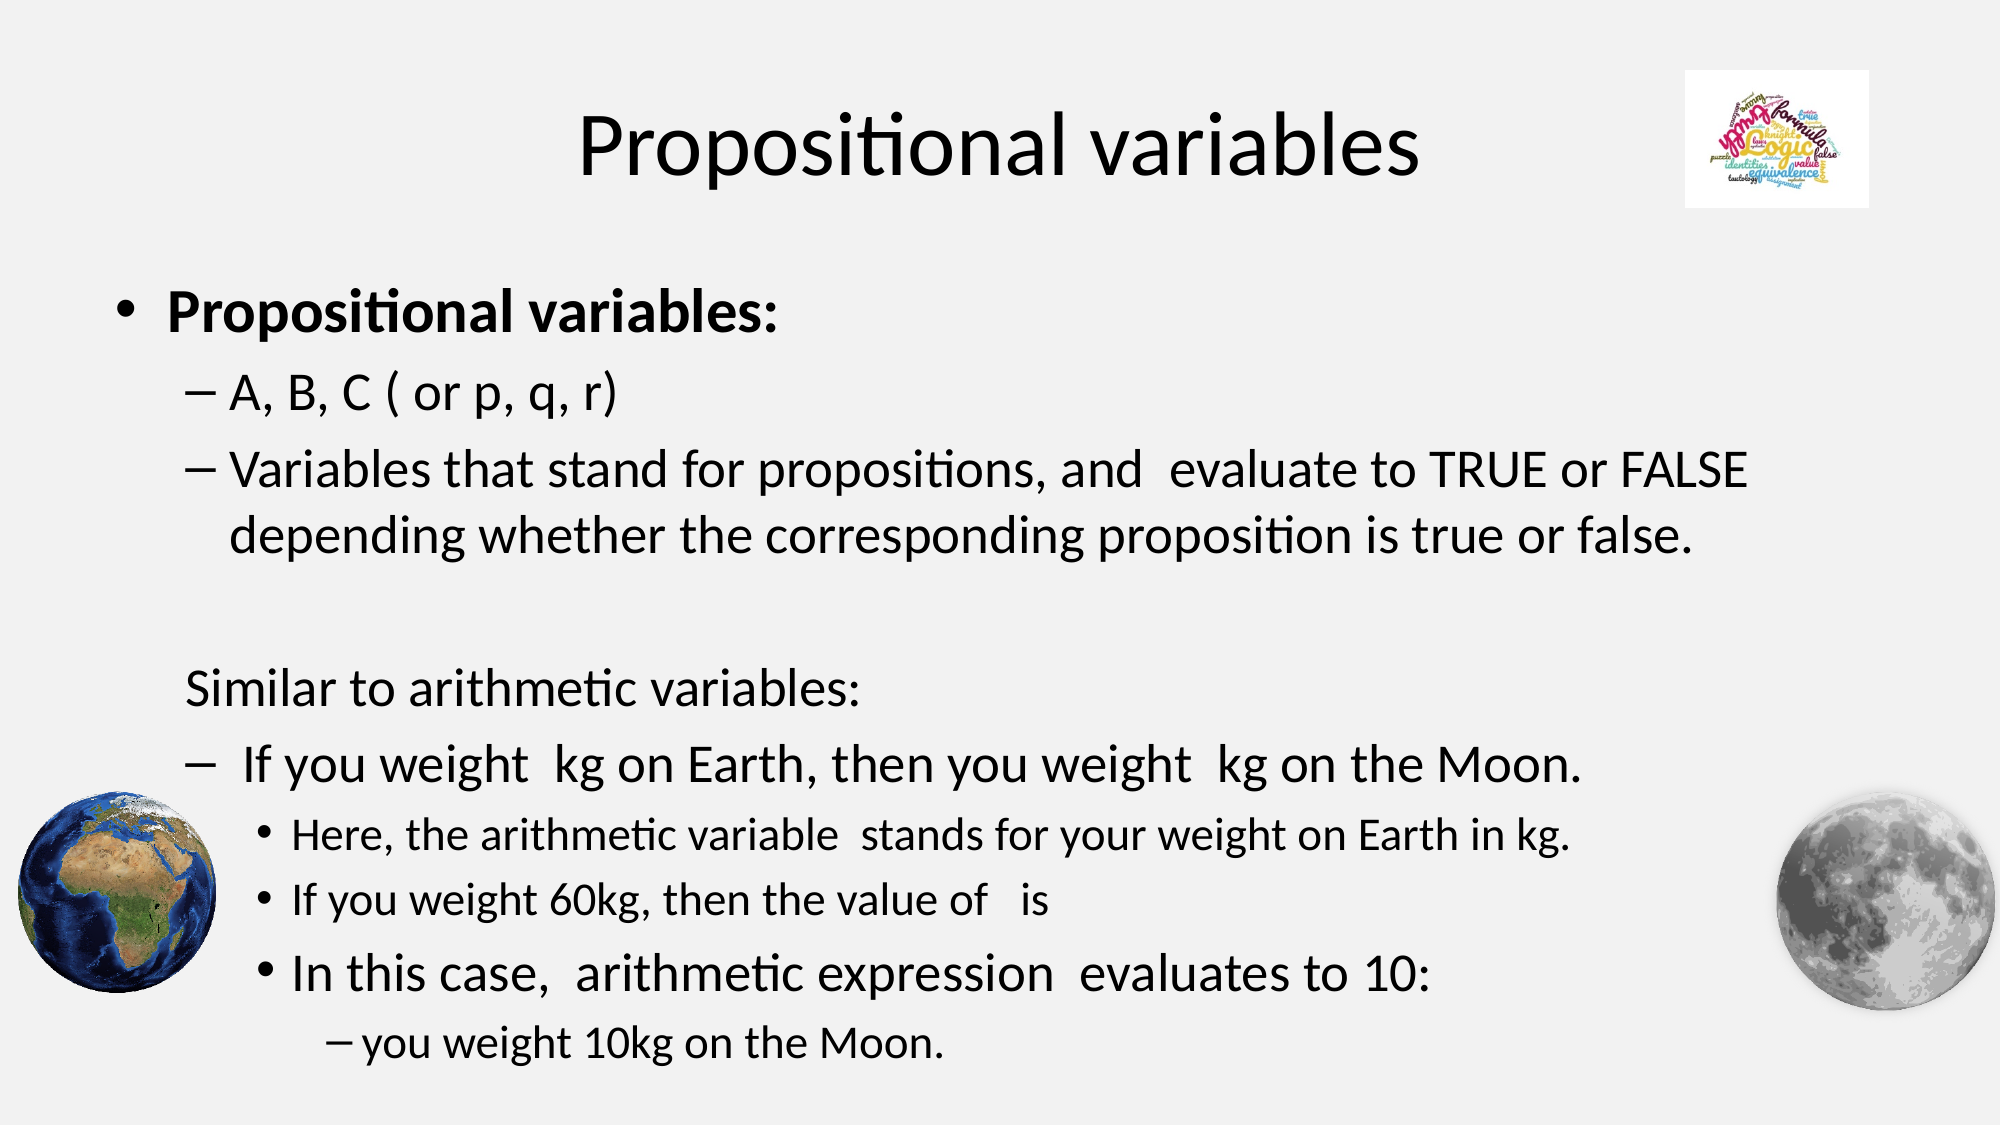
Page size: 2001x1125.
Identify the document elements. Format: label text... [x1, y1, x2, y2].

picture [1684, 69, 1869, 208]
picture [2, 779, 236, 1012]
picture [1763, 779, 2000, 1024]
title Propositional variables [99, 45, 1900, 233]
